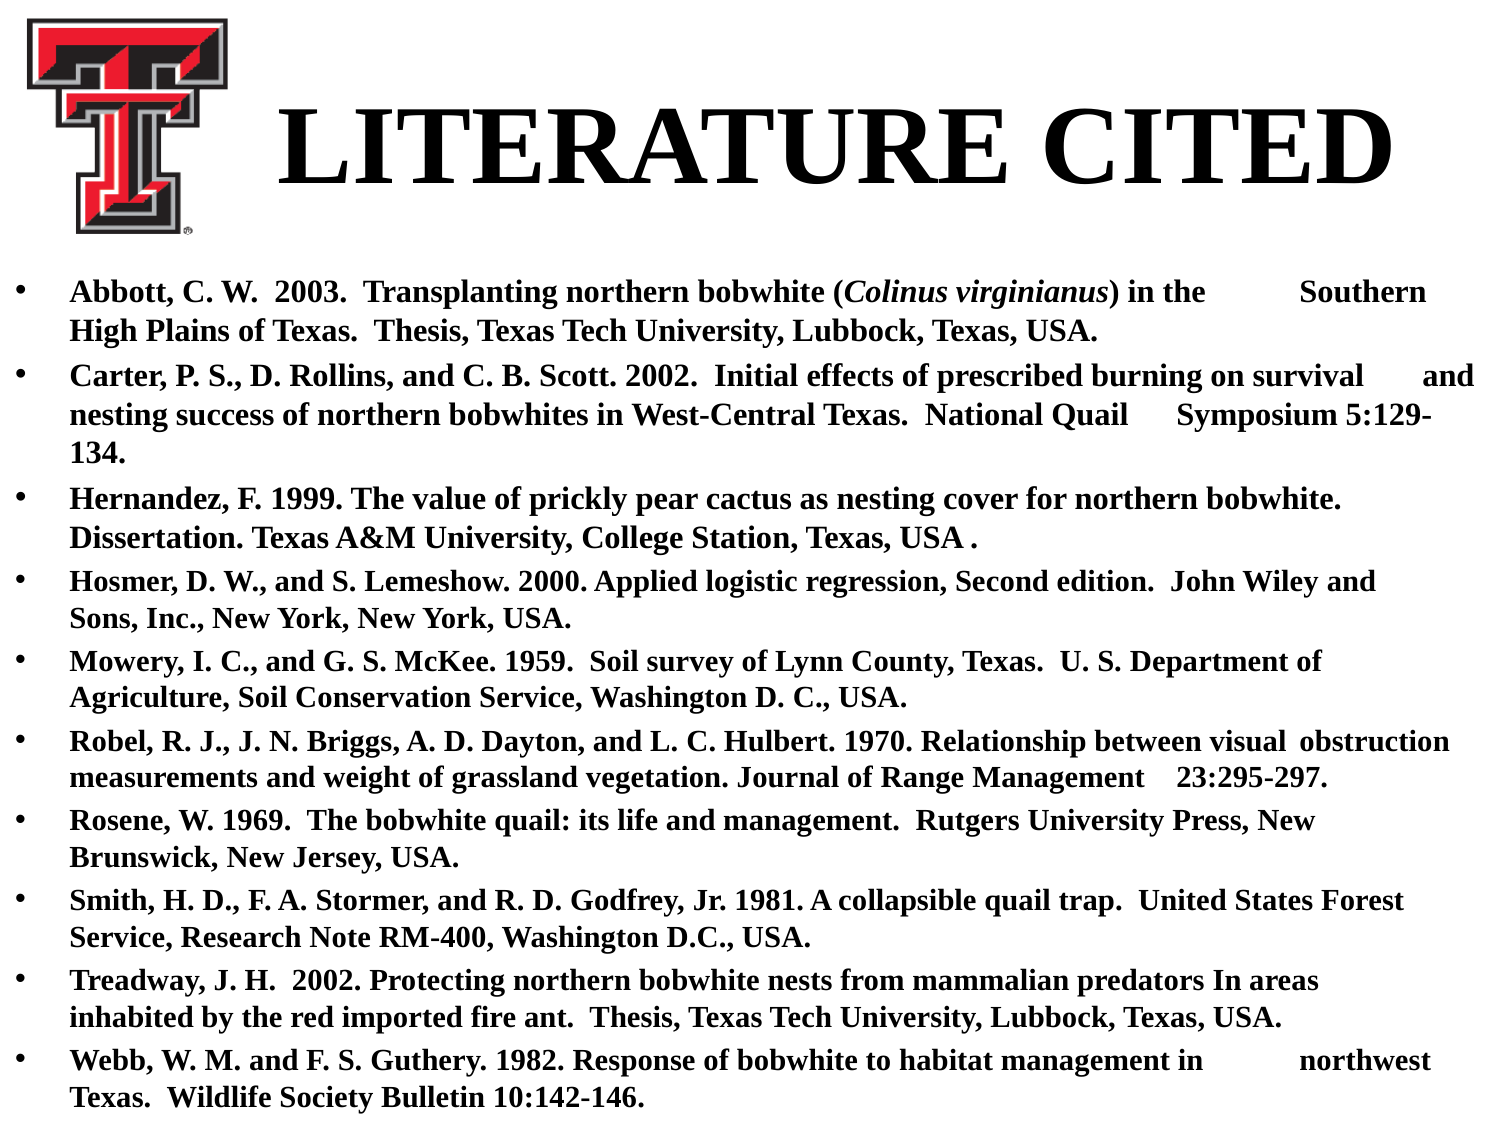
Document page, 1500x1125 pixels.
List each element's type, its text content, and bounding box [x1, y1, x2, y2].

title LITERATURE CITED [266, 45, 1425, 233]
picture [0, 0, 263, 263]
list Abbott, C. W. 2003. Transplanting northern bobwhite (Colinus virginianus) in the Southern High Plains of Texas. Thesis, Texas Tech University, Lubbock, Texas, USA. Carter, P. S., D. Rollins, and C. B. Scott. 2002. Initial effects of prescribed burning on survival and nesting success of northern bobwhites in West-Central Texas. National Quail Symposium 5:129-134. Hernandez, F. 1999. The value of prickly pear cactus as nesting cover for northern bobwhite. Dissertation. Texas A&M University, College Station, Texas, USA . Hosmer, D. W., and S. Lemeshow. 2000. Applied logistic regression, Second edition. John Wiley and Sons, Inc., New York, New York, USA. Mowery, I. C., and G. S. McKee. 1959. Soil survey of Lynn County, Texas. U. S. Department of Agriculture, Soil Conservation Service, Washington D. C., USA. Robel, R. J., J. N. Briggs, A. D. Dayton, and L. C. Hulbert. 1970. Relationship between visual obstruction measurements and weight of grassland vegetation. Journal of Range Management 23:295-297. Rosene, W. 1969. The bobwhite quail: its life and management. Rutgers University Press, New Brunswick, New Jersey, USA. Smith, H. D., F. A. Stormer, and R. D. Godfrey, Jr. 1981. A collapsible quail trap. United States Forest Service, Research Note RM-400, Washington D.C., USA. Treadway, J. H. 2002. Protecting northern bobwhite nests from mammalian predators In areas inhabited by the red imported fire ant. Thesis, Texas Tech University, Lubbock, Texas, USA. Webb, W. M. and F. S. Guthery. 1982. Response of bobwhite to habitat management in northwest Texas. Wildlife Society Bulletin 10:142-146. [0, 262, 1500, 1125]
